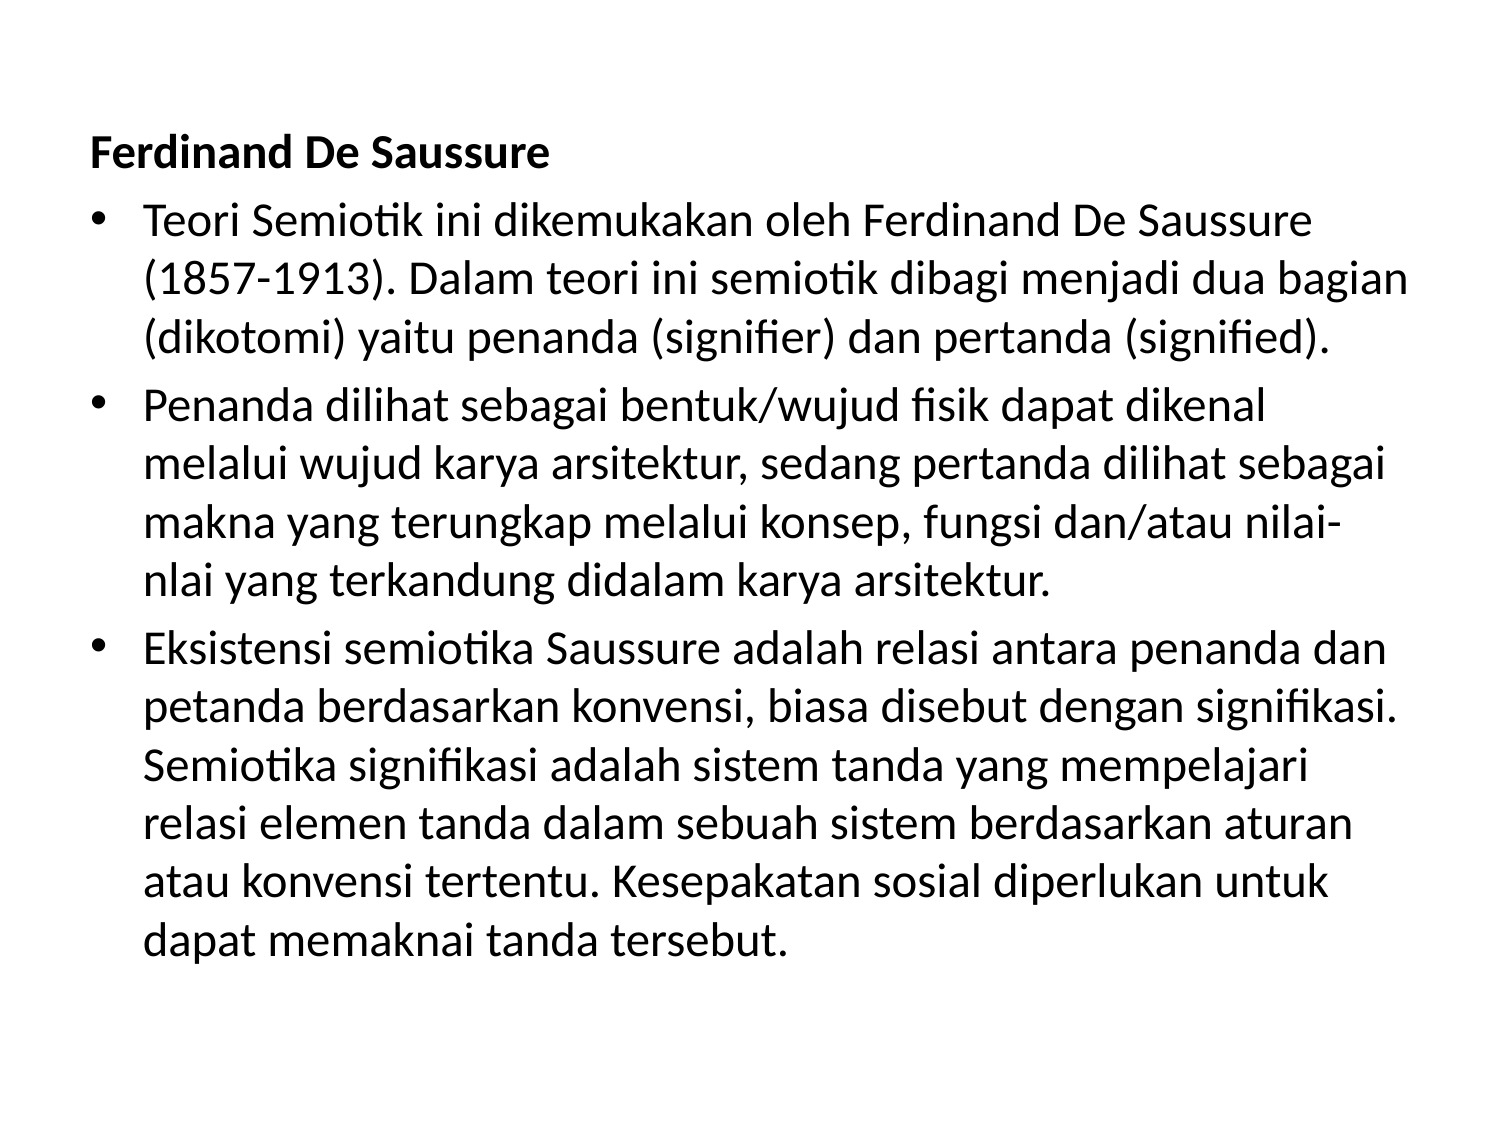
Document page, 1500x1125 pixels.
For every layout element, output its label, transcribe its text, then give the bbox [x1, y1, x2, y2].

list Ferdinand De Saussure Teori Semiotik ini dikemukakan oleh Ferdinand De Saussure (1857-1913). Dalam teori ini semiotik dibagi menjadi dua bagian (dikotomi) yaitu penanda (signifier) dan pertanda (signified). Penanda dilihat sebagai bentuk/wujud fisik dapat dikenal melalui wujud karya arsitektur, sedang pertanda dilihat sebagai makna yang terungkap melalui konsep, fungsi dan/atau nilai-nlai yang terkandung didalam karya arsitektur. Eksistensi semiotika Saussure adalah relasi antara penanda dan petanda berdasarkan konvensi, biasa disebut dengan signifikasi. Semiotika signifikasi adalah sistem tanda yang mempelajari relasi elemen tanda dalam sebuah sistem berdasarkan aturan atau konvensi tertentu. Kesepakatan sosial diperlukan untuk dapat memaknai tanda tersebut. [75, 112, 1425, 1005]
